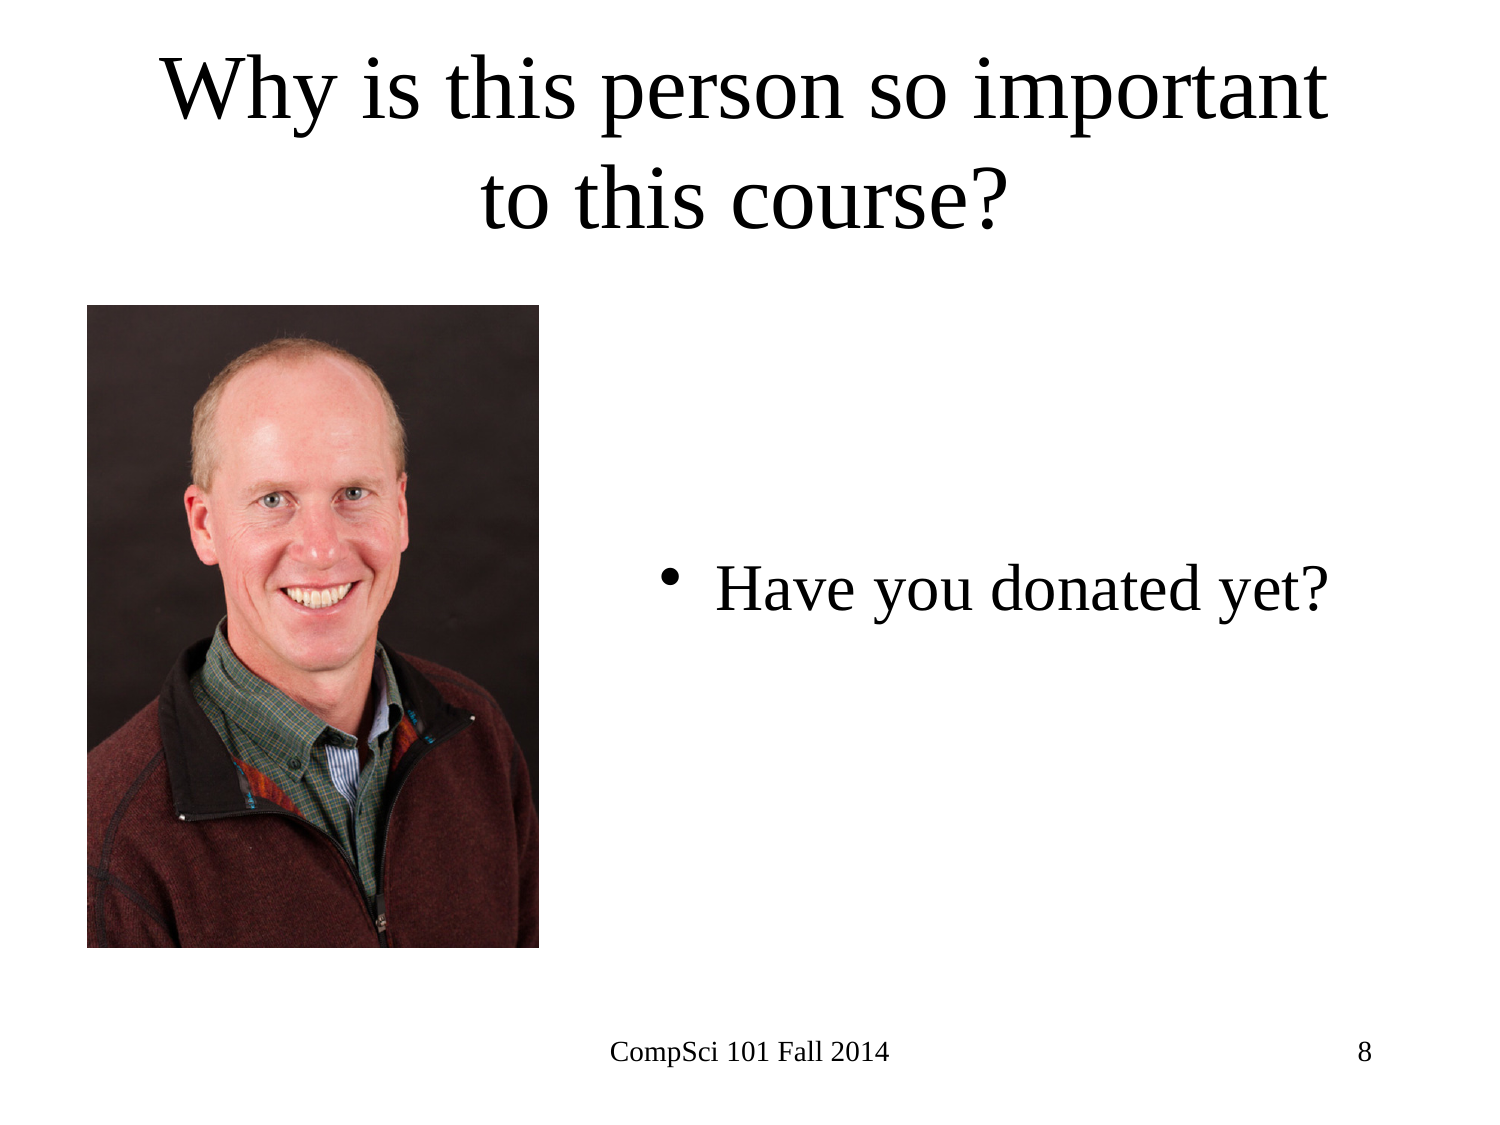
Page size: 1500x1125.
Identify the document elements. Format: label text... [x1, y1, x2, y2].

slide_number 8 [1074, 1024, 1388, 1101]
picture [87, 305, 539, 949]
footer CompSci 101 Fall 2014 [512, 1024, 988, 1101]
title Why is this person so important to this course? [108, 43, 1384, 232]
list Have you donated yet? [644, 536, 1395, 700]
